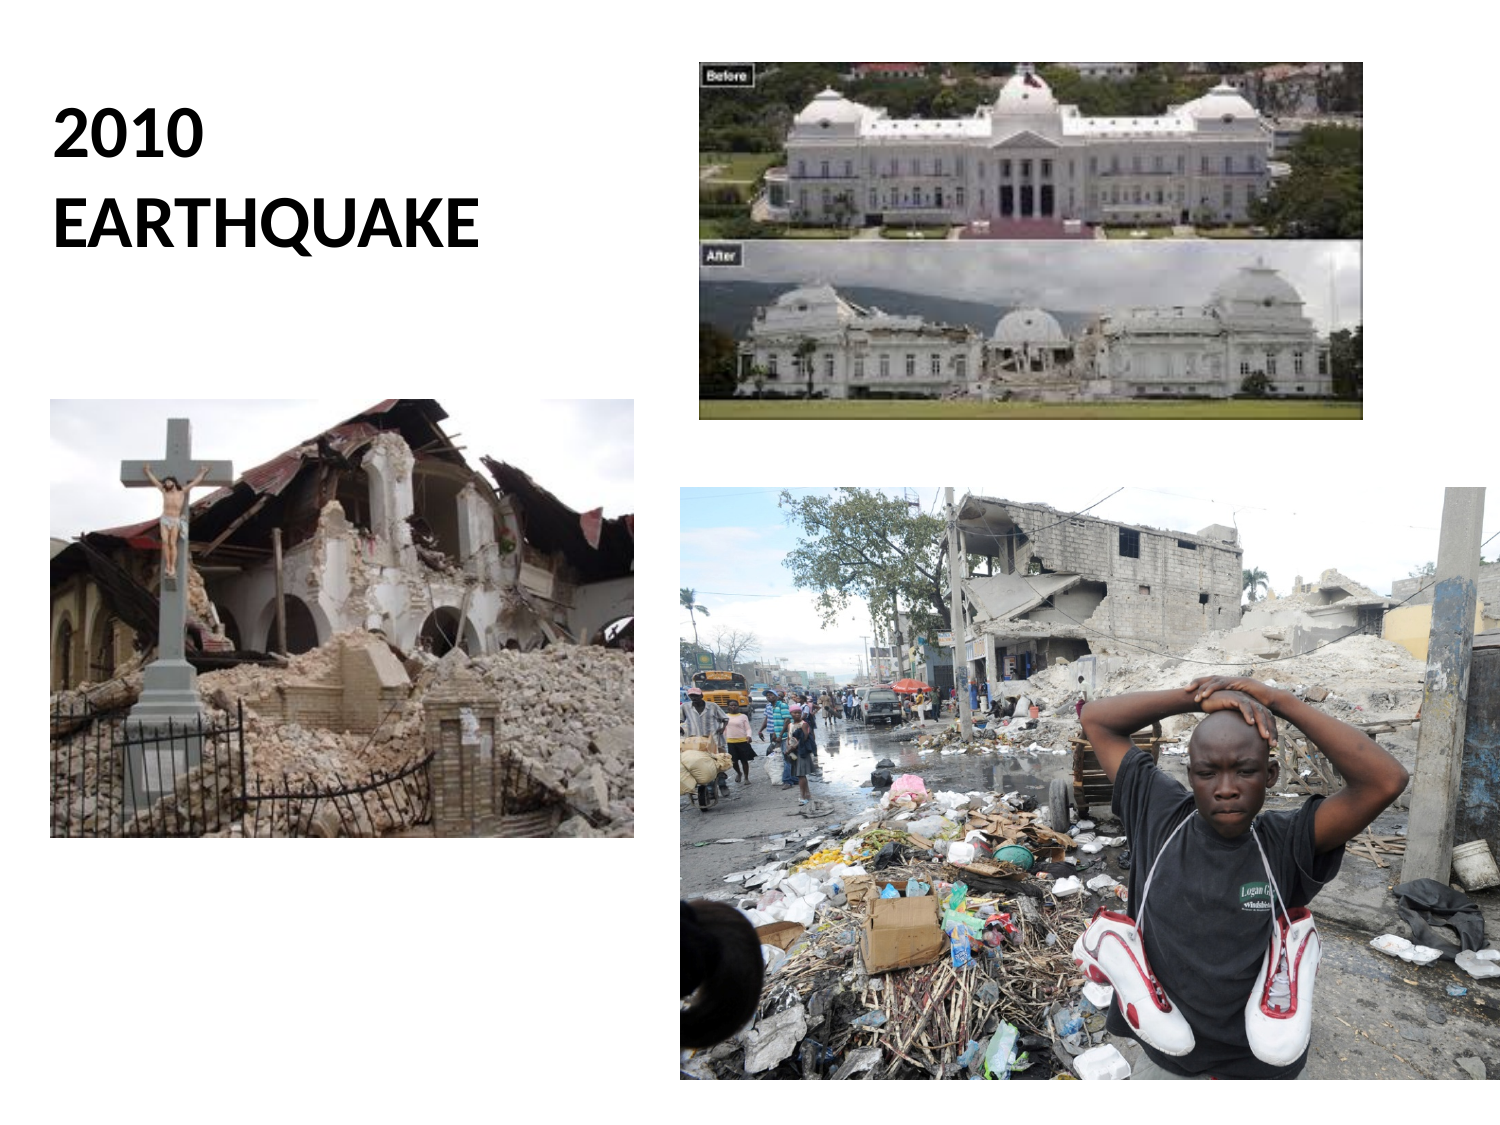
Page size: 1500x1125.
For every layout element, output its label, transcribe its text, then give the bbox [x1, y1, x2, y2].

picture [680, 487, 1500, 1080]
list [49, 399, 634, 838]
text_box 2010 EARTHQUAKE [37, 74, 500, 270]
picture [699, 62, 1363, 420]
